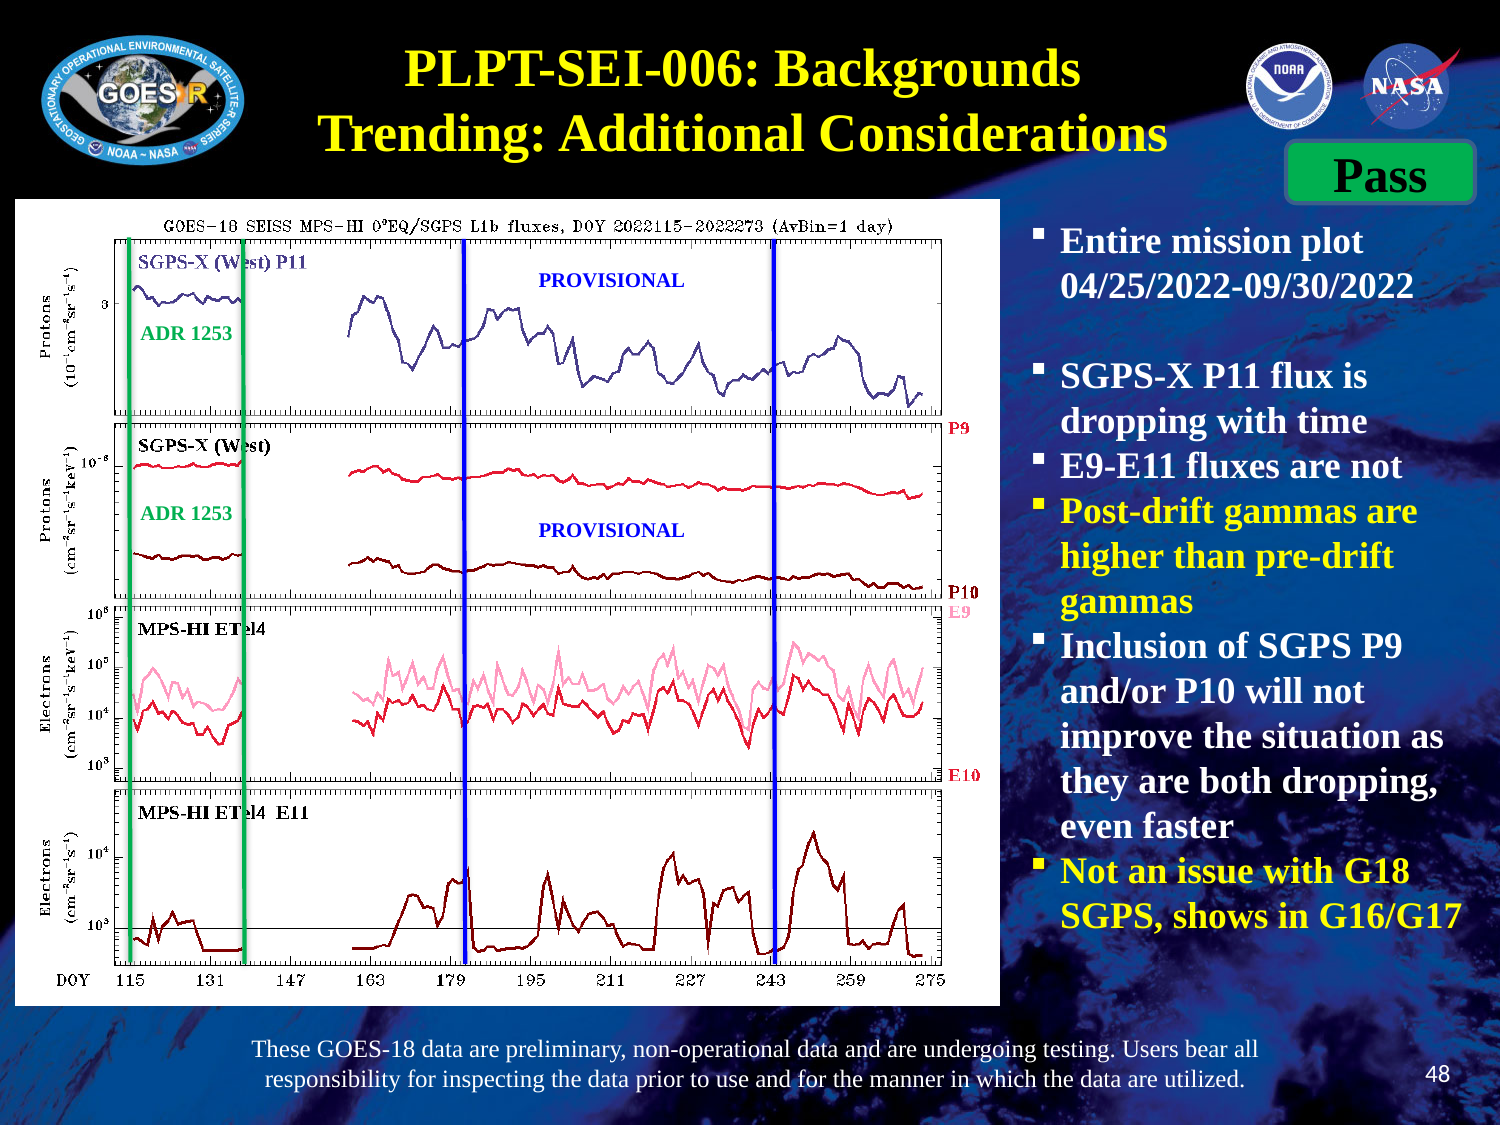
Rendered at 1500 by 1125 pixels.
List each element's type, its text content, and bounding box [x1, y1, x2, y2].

text_box PLPT-SEI-006: Backgrounds Trending: Additional Considerations [299, 24, 1188, 170]
slide_number 48 [1353, 1042, 1466, 1103]
text_box These GOES-18 data are preliminary, non-operational data and are undergoing testing. Users bear all responsibility for inspecting the data prior to use and for the manner in which the data are utilized. [211, 1025, 1300, 1107]
text_box Pass [1283, 138, 1478, 206]
picture [0, 0, 1500, 1125]
